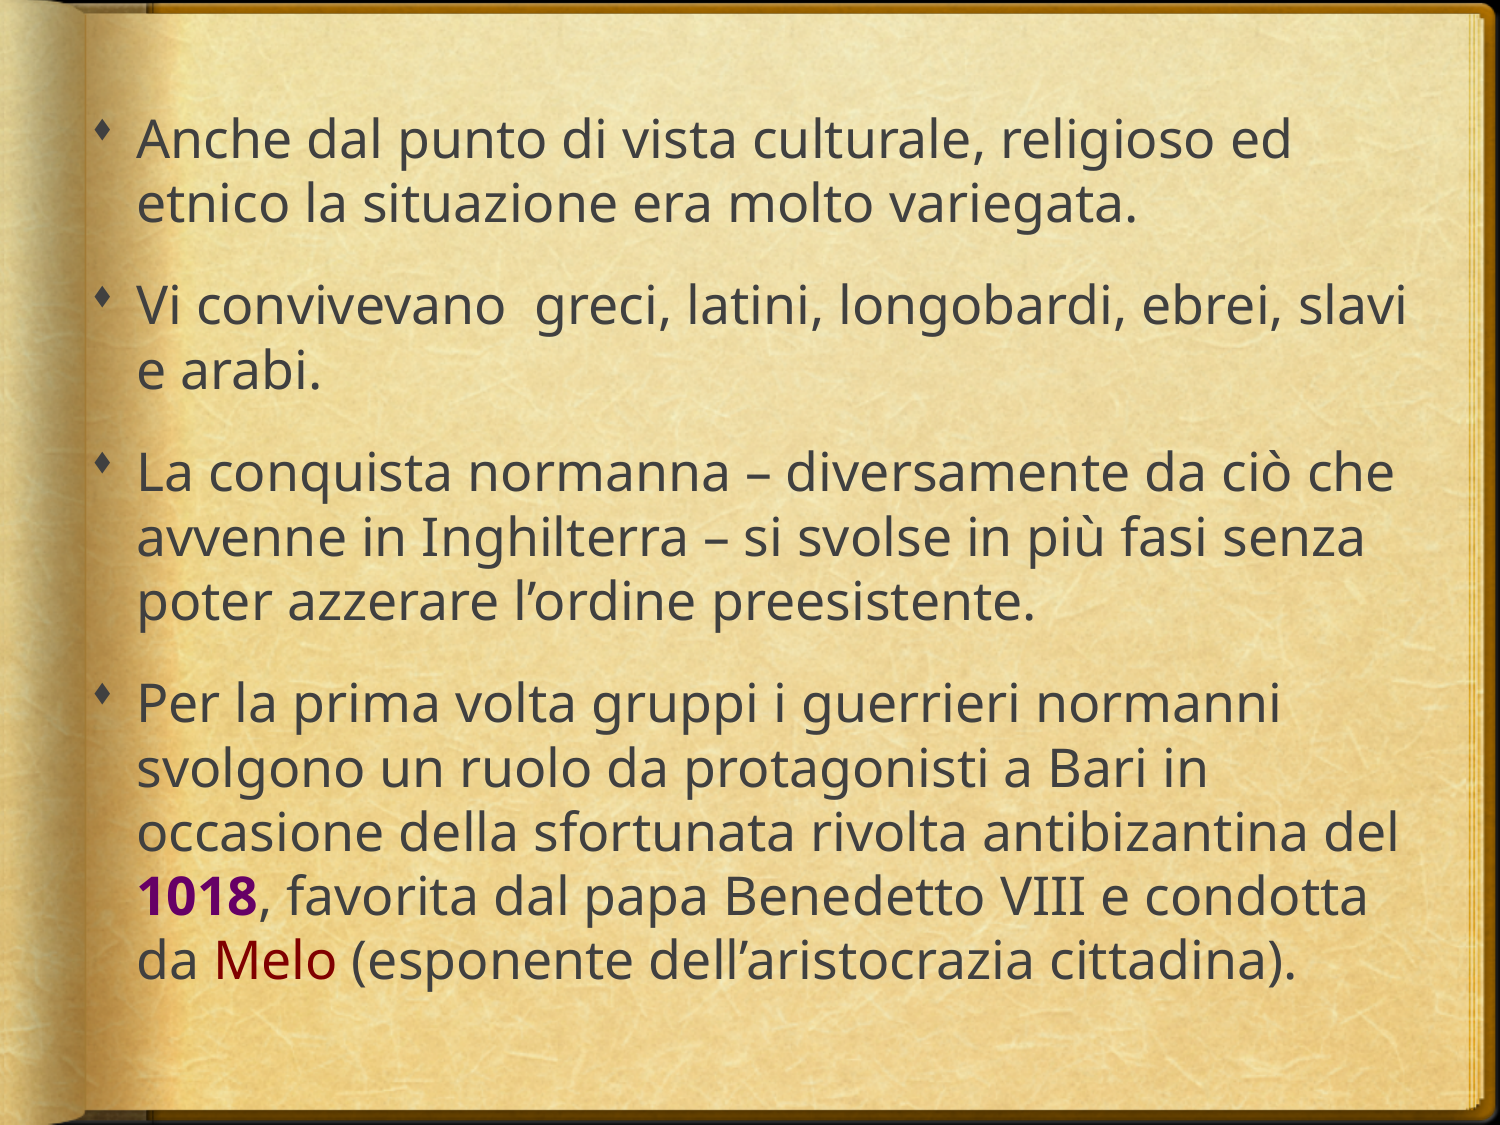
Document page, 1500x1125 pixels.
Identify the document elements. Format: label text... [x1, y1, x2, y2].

picture [0, 0, 1500, 1125]
list Anche dal punto di vista culturale, religioso ed etnico la situazione era molto variegata. Vi convivevano greci, latini, longobardi, ebrei, slavi e arabi. La conquista normanna – diversamente da ciò che avvenne in Inghilterra – si svolse in più fasi senza poter azzerare l’ordine preesistente. Per la prima volta gruppi i guerrieri normanni svolgono un ruolo da protagonisti a Bari in occasione della sfortunata rivolta antibizantina del 1018, favorita dal papa Benedetto VIII e condotta da Melo (esponente dell’aristocrazia cittadina). [75, 97, 1437, 1005]
